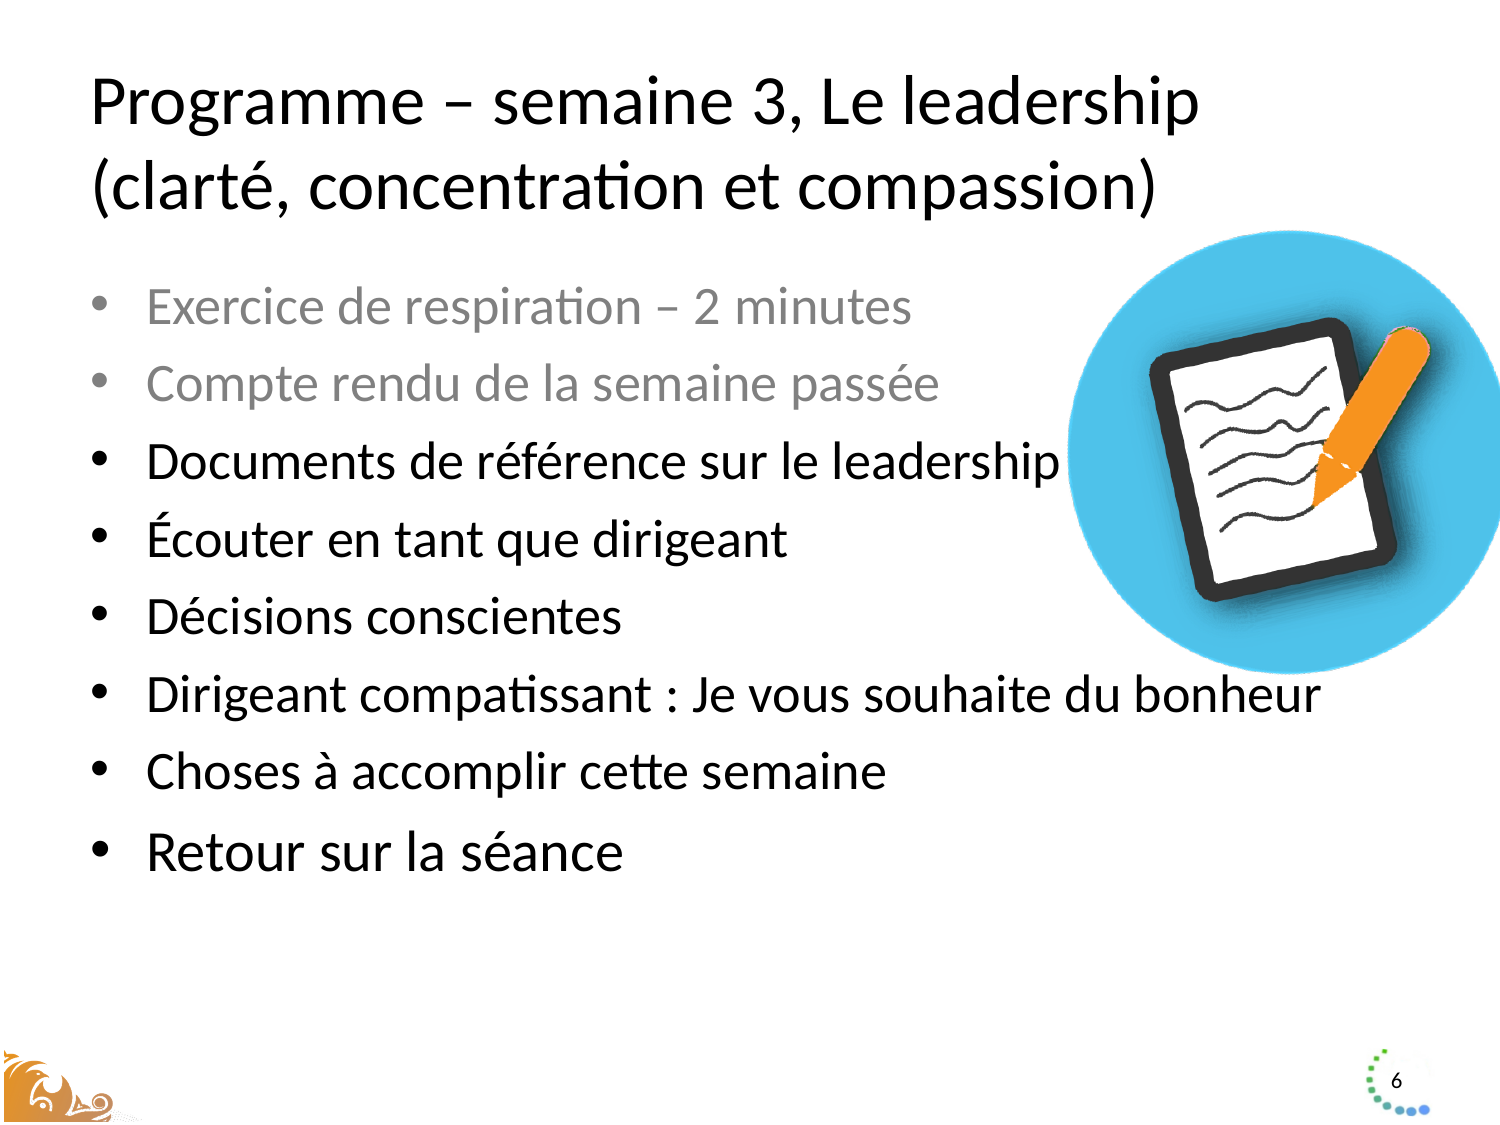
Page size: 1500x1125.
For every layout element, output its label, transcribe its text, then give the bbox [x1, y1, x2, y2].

title Programme – semaine 3, Le leadership (clarté, concentration et compassion) [75, 45, 1425, 233]
picture [1363, 1083, 1433, 1117]
picture [4, 1044, 148, 1124]
list Exercice de respiration – 2 minutes Compte rendu de la semaine passée Documents de référence sur le leadership Écouter en tant que dirigeant Décisions conscientes Dirigeant compatissant : Je vous souhaite du bonheur Choses à accomplir cette semaine Retour sur la séance [75, 262, 1471, 1083]
picture [834, 92, 1500, 744]
